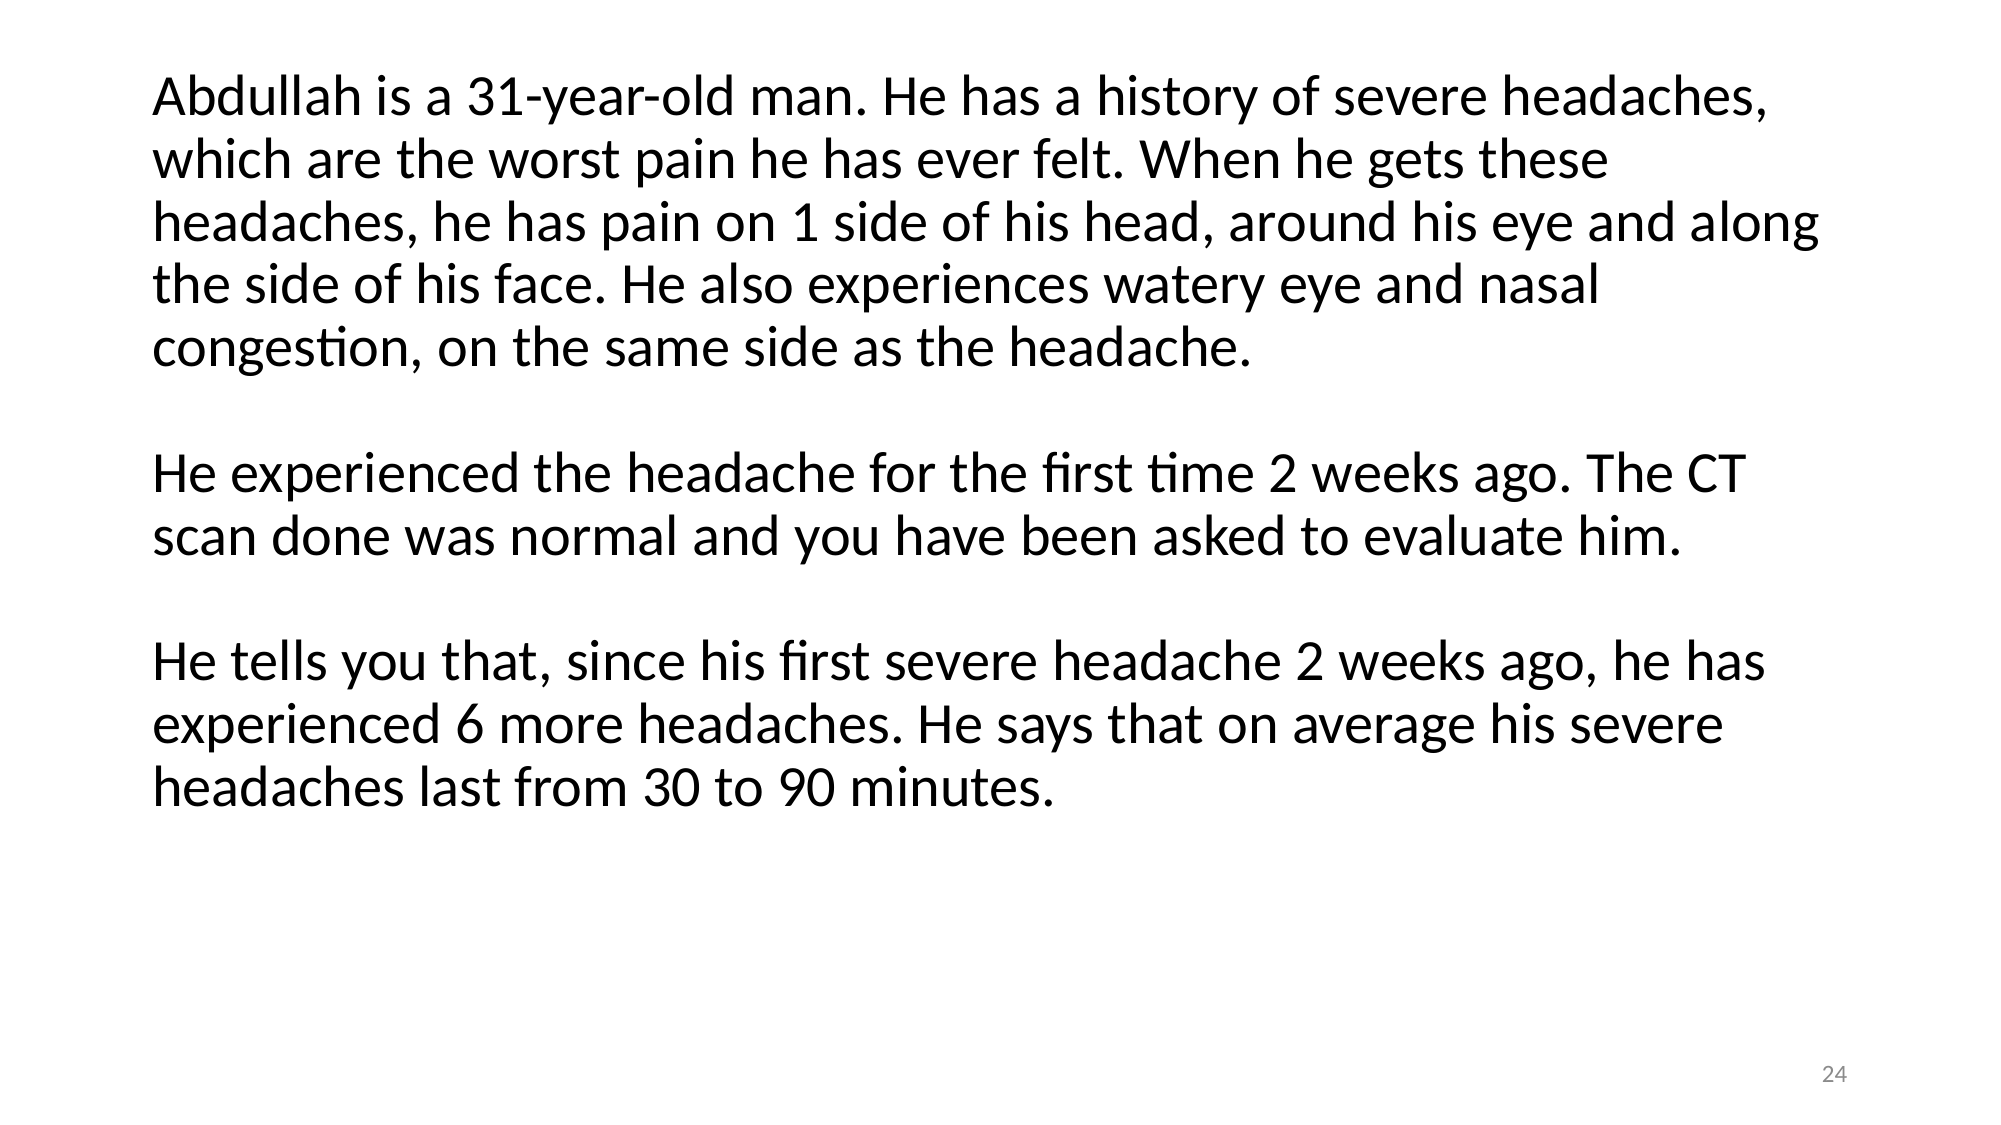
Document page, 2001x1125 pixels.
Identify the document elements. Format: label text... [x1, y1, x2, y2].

list Abdullah is a 31-year-old man. He has a history of severe headaches, which are the worst pain he has ever felt. When he gets these headaches, he has pain on 1 side of his head, around his eye and along the side of his face. He also experiences watery eye and nasal congestion, on the same side as the headache. He experienced the headache for the first time 2 weeks ago. The CT scan done was normal and you have been asked to evaluate him. He tells you that, since his first severe headache 2 weeks ago, he has experienced 6 more headaches. He says that on average his severe headaches last from 30 to 90 minutes. [137, 57, 1863, 1014]
slide_number 24 [1412, 1042, 1863, 1103]
